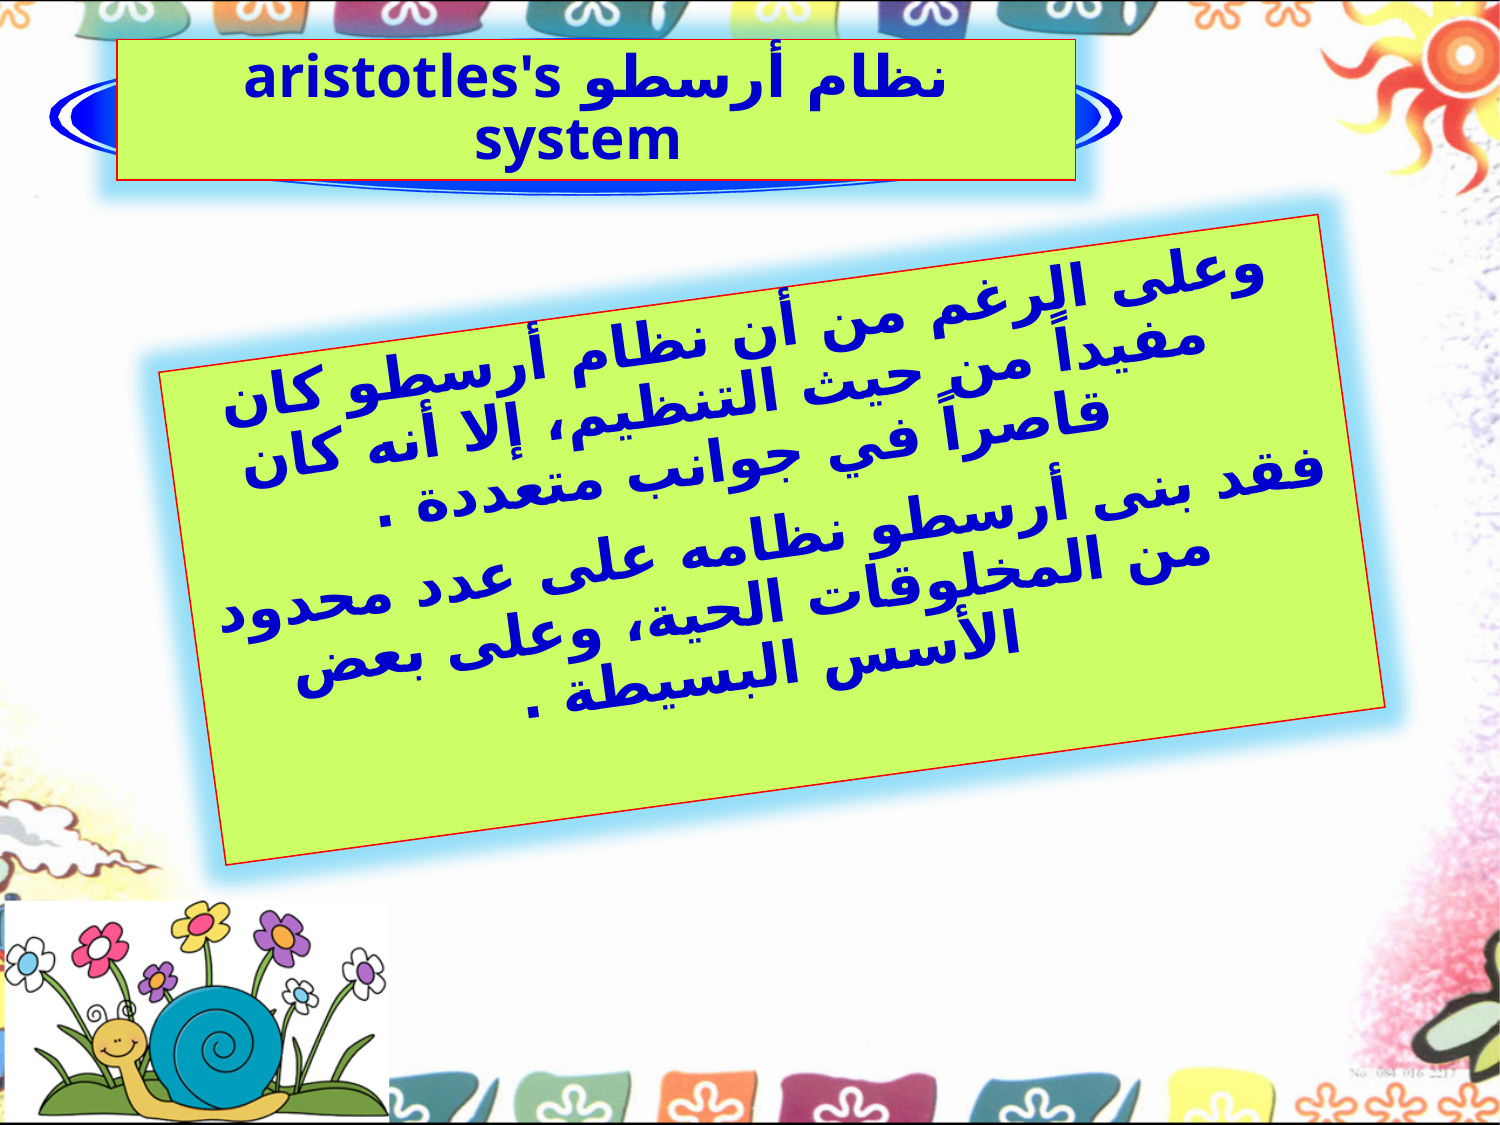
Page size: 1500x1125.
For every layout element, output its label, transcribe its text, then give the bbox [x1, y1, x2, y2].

picture [0, 0, 1500, 1125]
text_box وعلى الرغم من أن نظام أرسطو كان مفيداً من حيث التنظيم، إلا أنه كان قاصراً في جوانب متعددة . فقد بنى أرسطو نظامه على عدد محدود من المخلوقات الحية، وعلى بعض الأسس البسيطة . [158, 214, 1385, 866]
